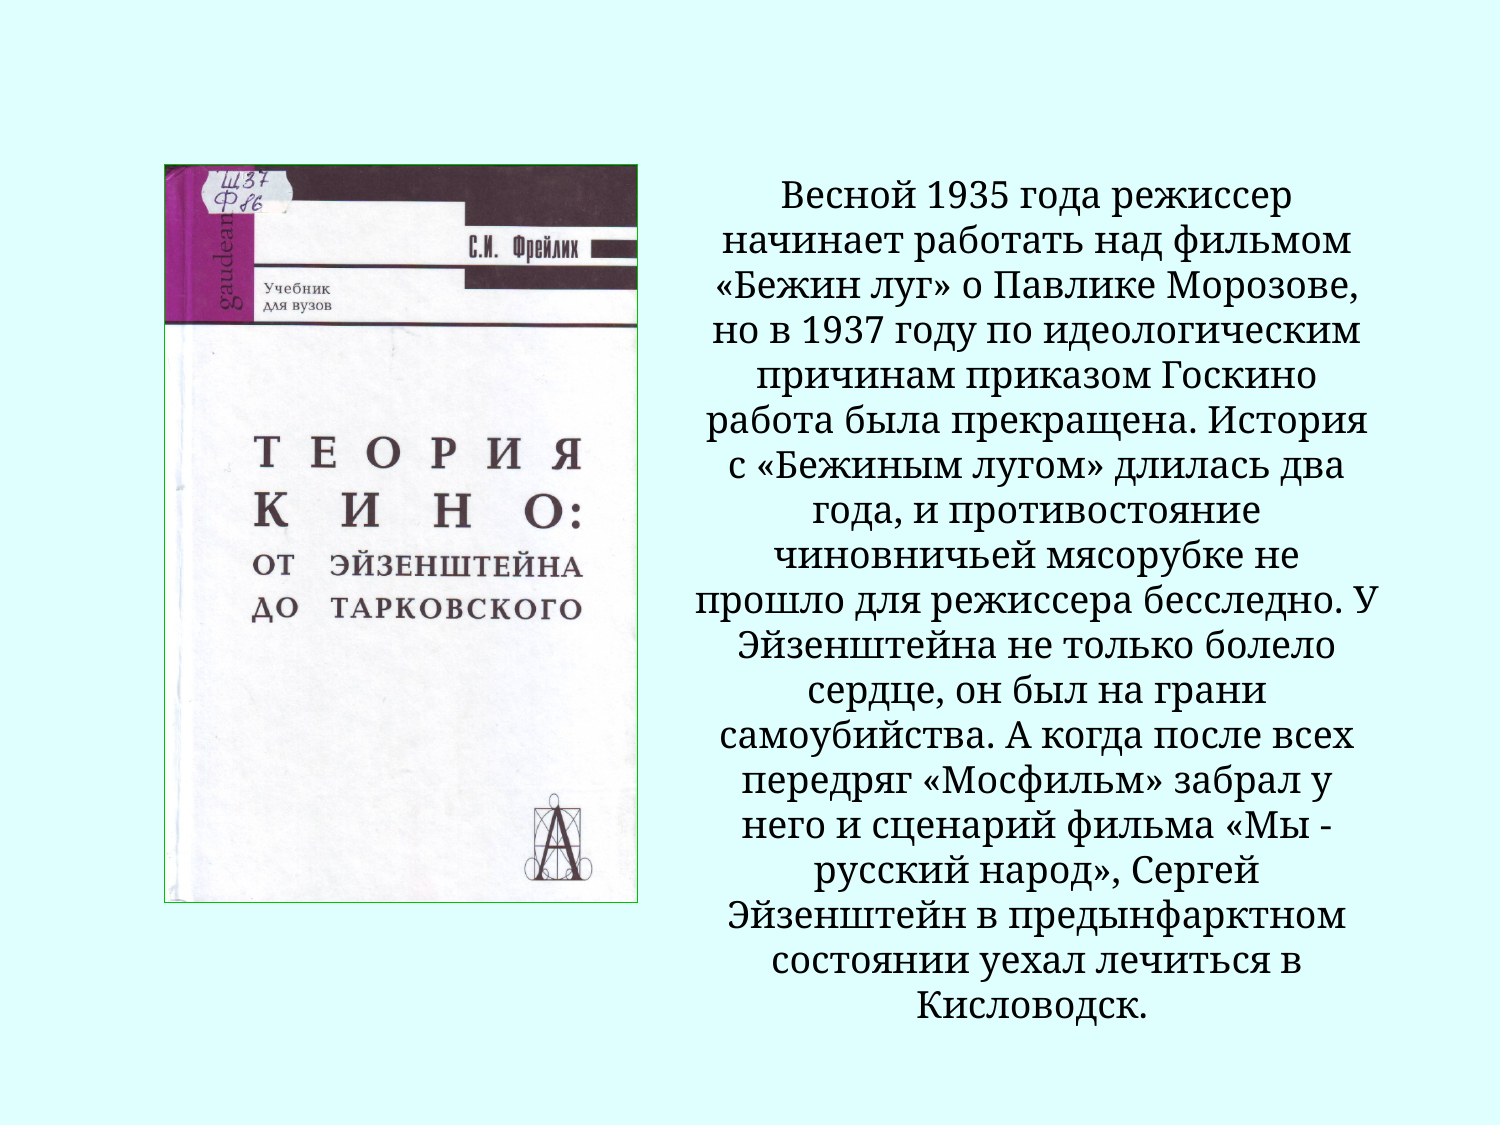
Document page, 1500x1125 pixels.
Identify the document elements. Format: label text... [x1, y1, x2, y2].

picture [163, 163, 639, 903]
text_box Весной 1935 года режиссер начинает работать над фильмом «Бежин луг» о Павлике Морозове, но в 1937 году по идеологическим причинам приказом Госкино работа была прекращена. История с «Бежиным лугом» длилась два года, и противостояние чиновничьей мясорубке не прошло для режиссера бесследно. У Эйзенштейна не только болело сердце, он был на грани самоубийства. А когда после всех передряг «Мосфильм» забрал у него и сценарий фильма «Мы - русский народ», Сергей Эйзенштейн в предынфарктном состоянии уехал лечиться в Кисловодск. [679, 163, 1395, 1034]
